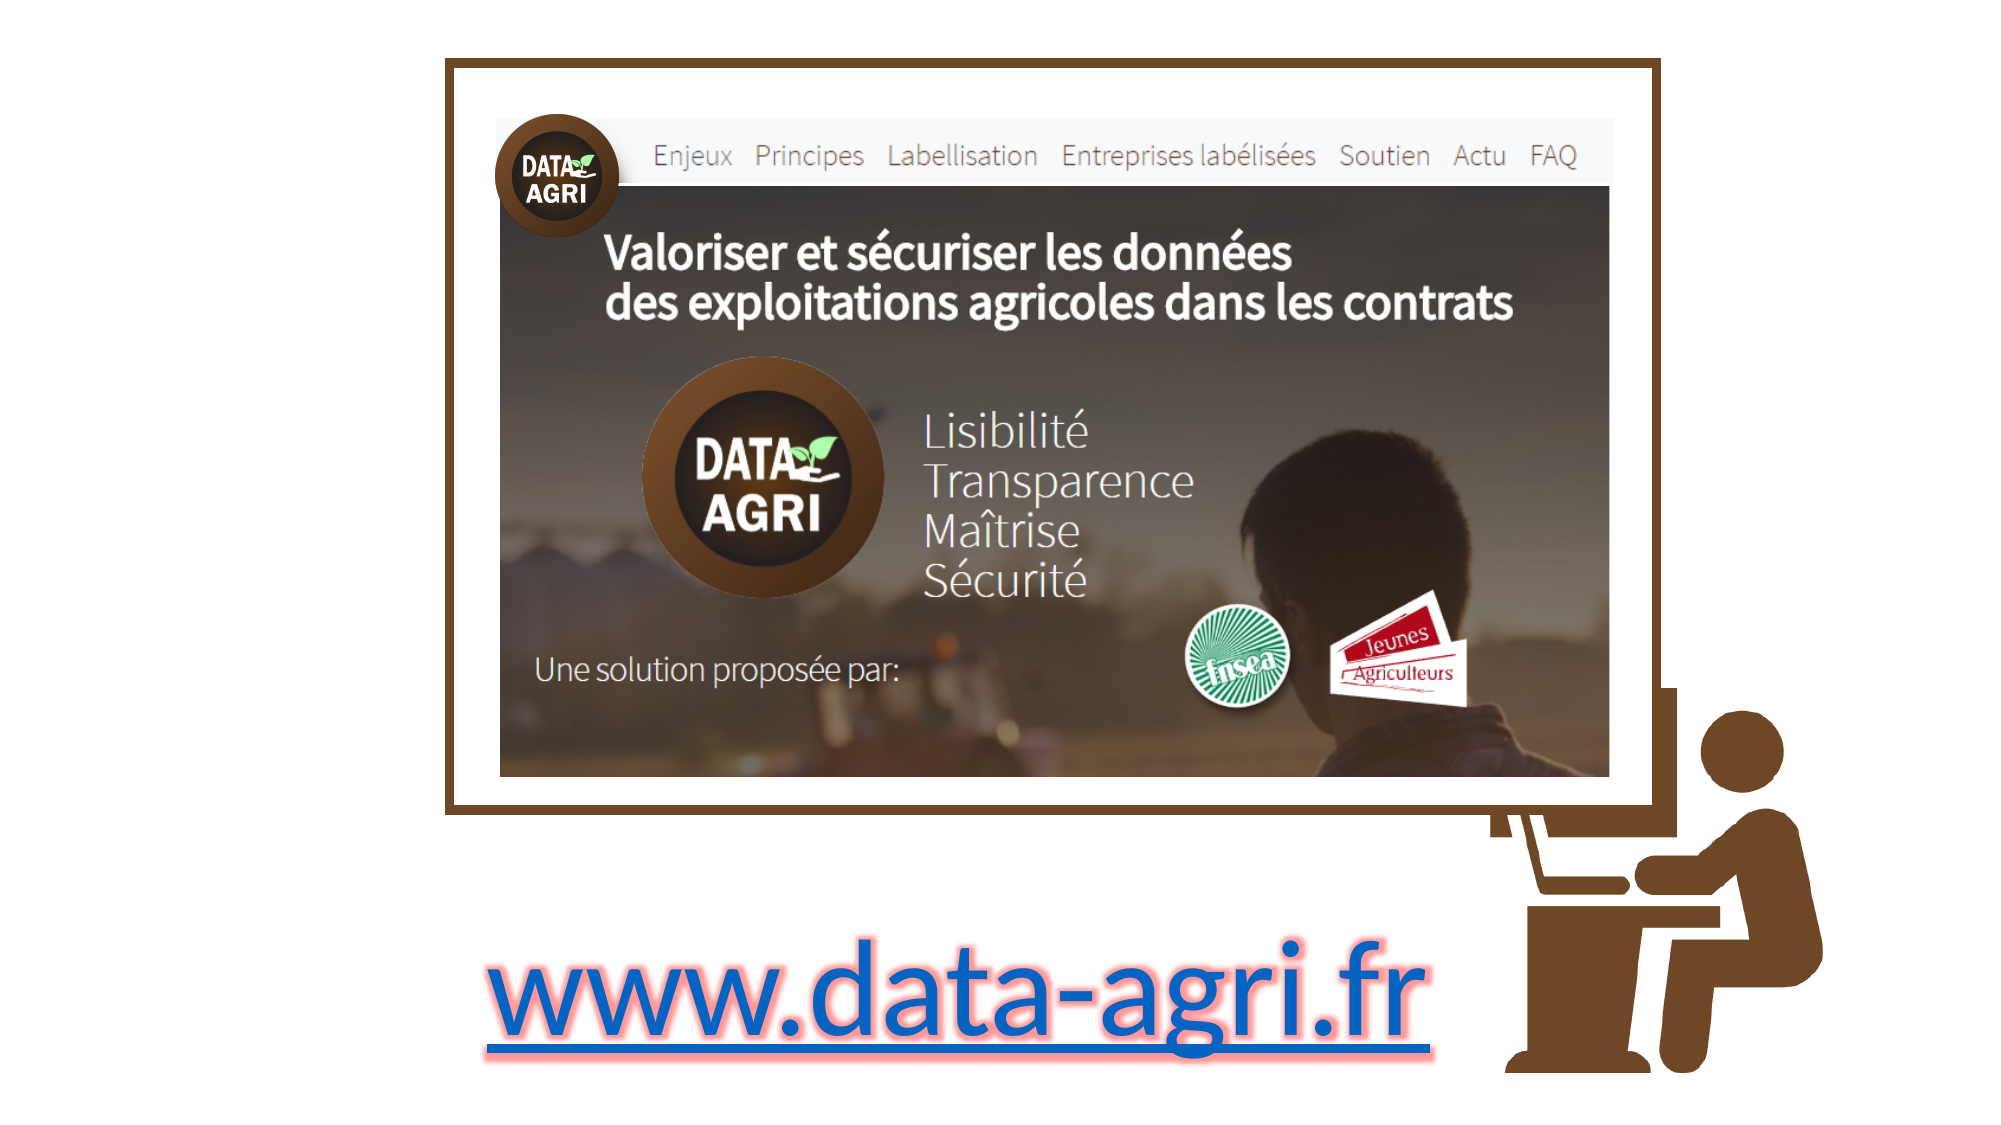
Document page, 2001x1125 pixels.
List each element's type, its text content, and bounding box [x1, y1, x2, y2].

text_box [449, 63, 1657, 811]
text_box www.data-agri.fr [426, 890, 1490, 1071]
picture [1490, 688, 1823, 1073]
